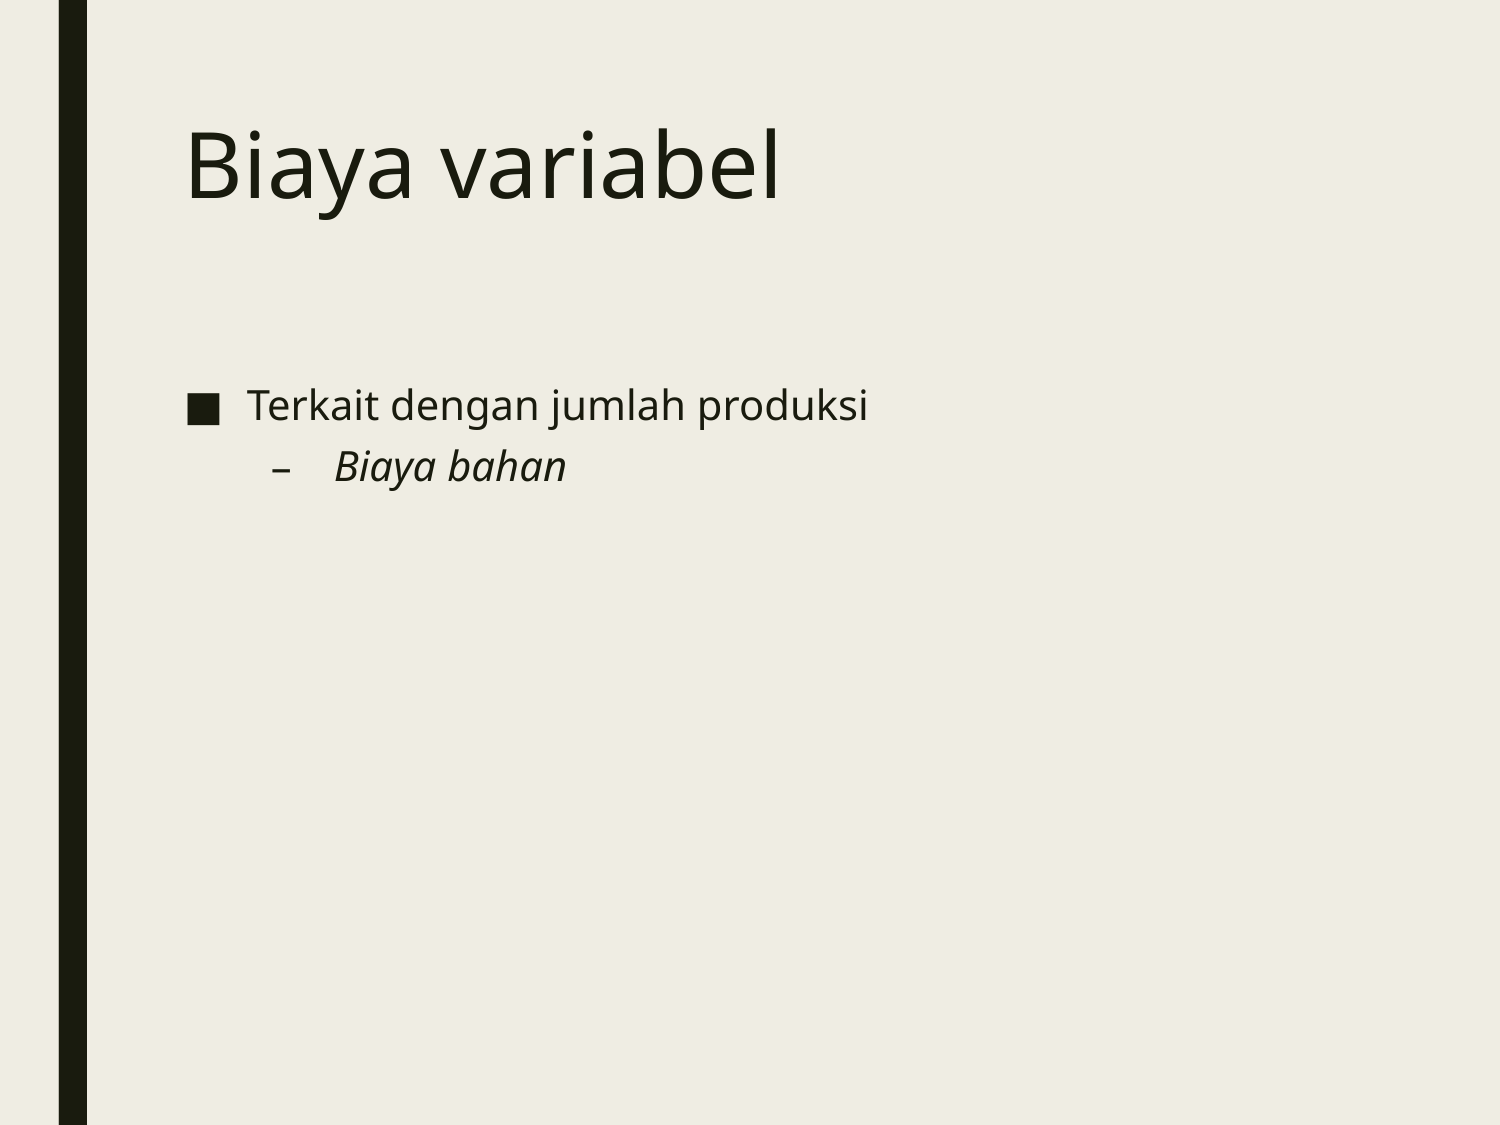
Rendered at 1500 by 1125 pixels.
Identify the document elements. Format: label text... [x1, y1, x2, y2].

list Terkait dengan jumlah produksi Biaya bahan [168, 375, 1351, 963]
title Biaya variabel [168, 112, 1351, 357]
